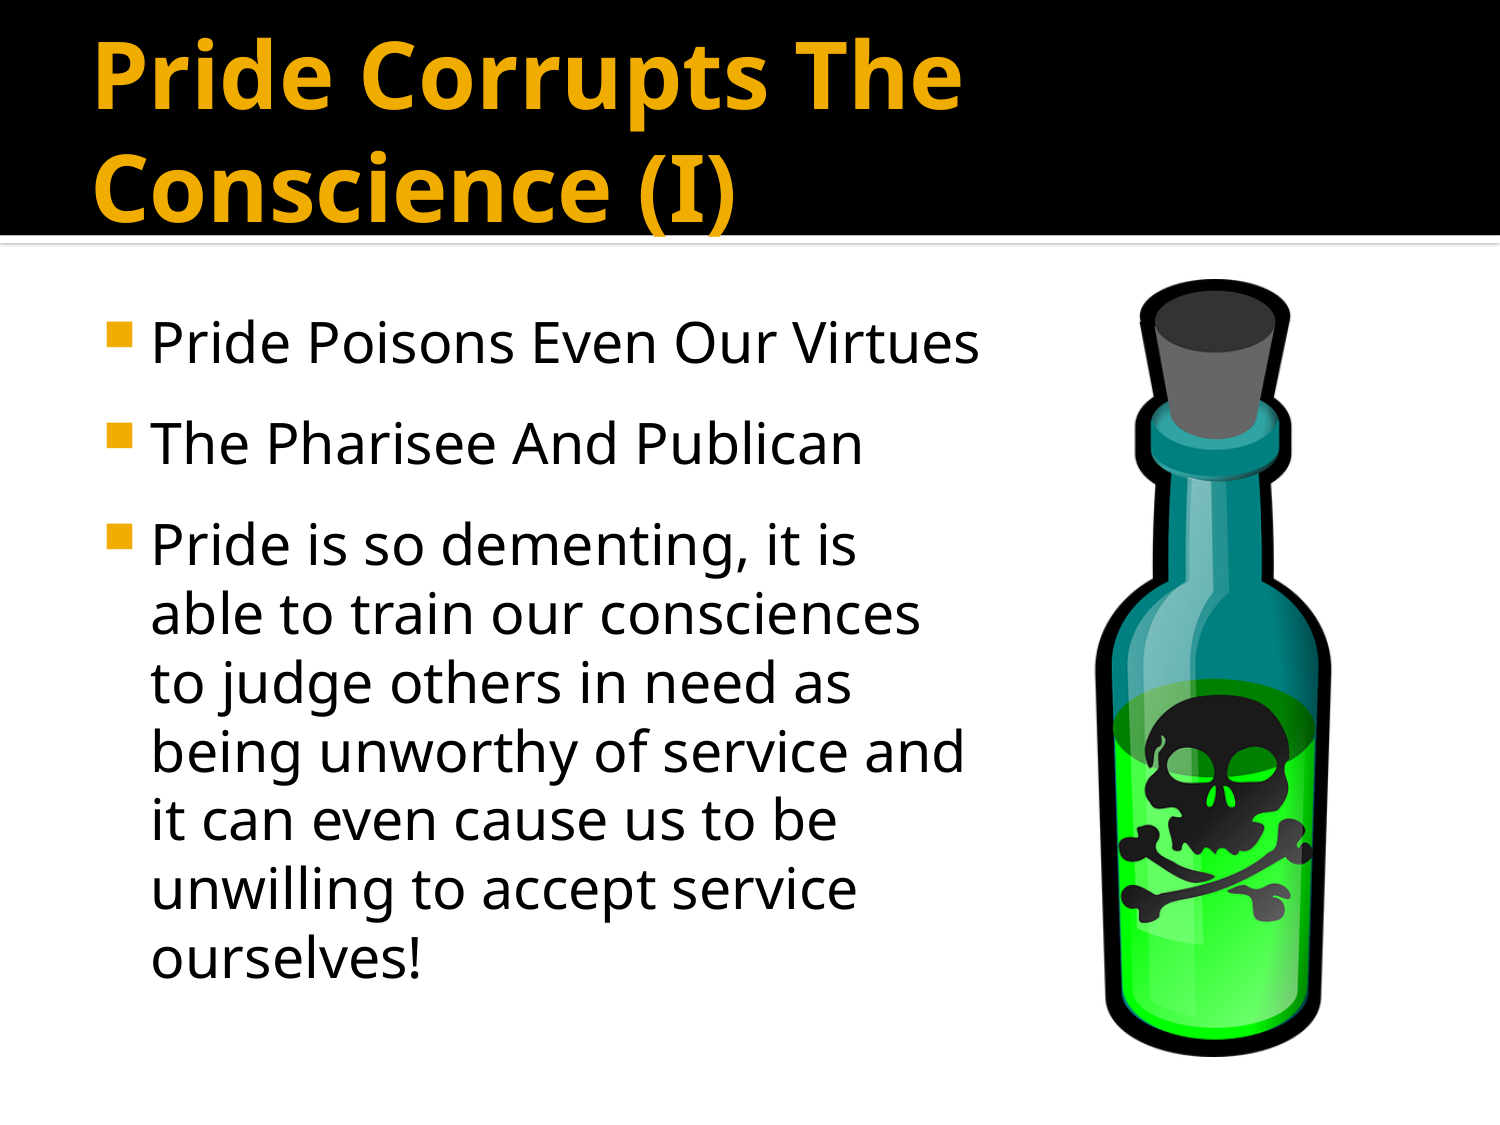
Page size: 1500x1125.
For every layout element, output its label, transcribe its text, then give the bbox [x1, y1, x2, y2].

title Pride Corrupts The Conscience (I) [75, 25, 1425, 231]
picture [1019, 279, 1408, 1057]
list Pride Poisons Even Our Virtues The Pharisee And Publican Pride is so dementing, it is able to train our consciences to judge others in need as being unworthy of service and it can even cause us to be unwilling to accept service ourselves! [75, 291, 1003, 1050]
